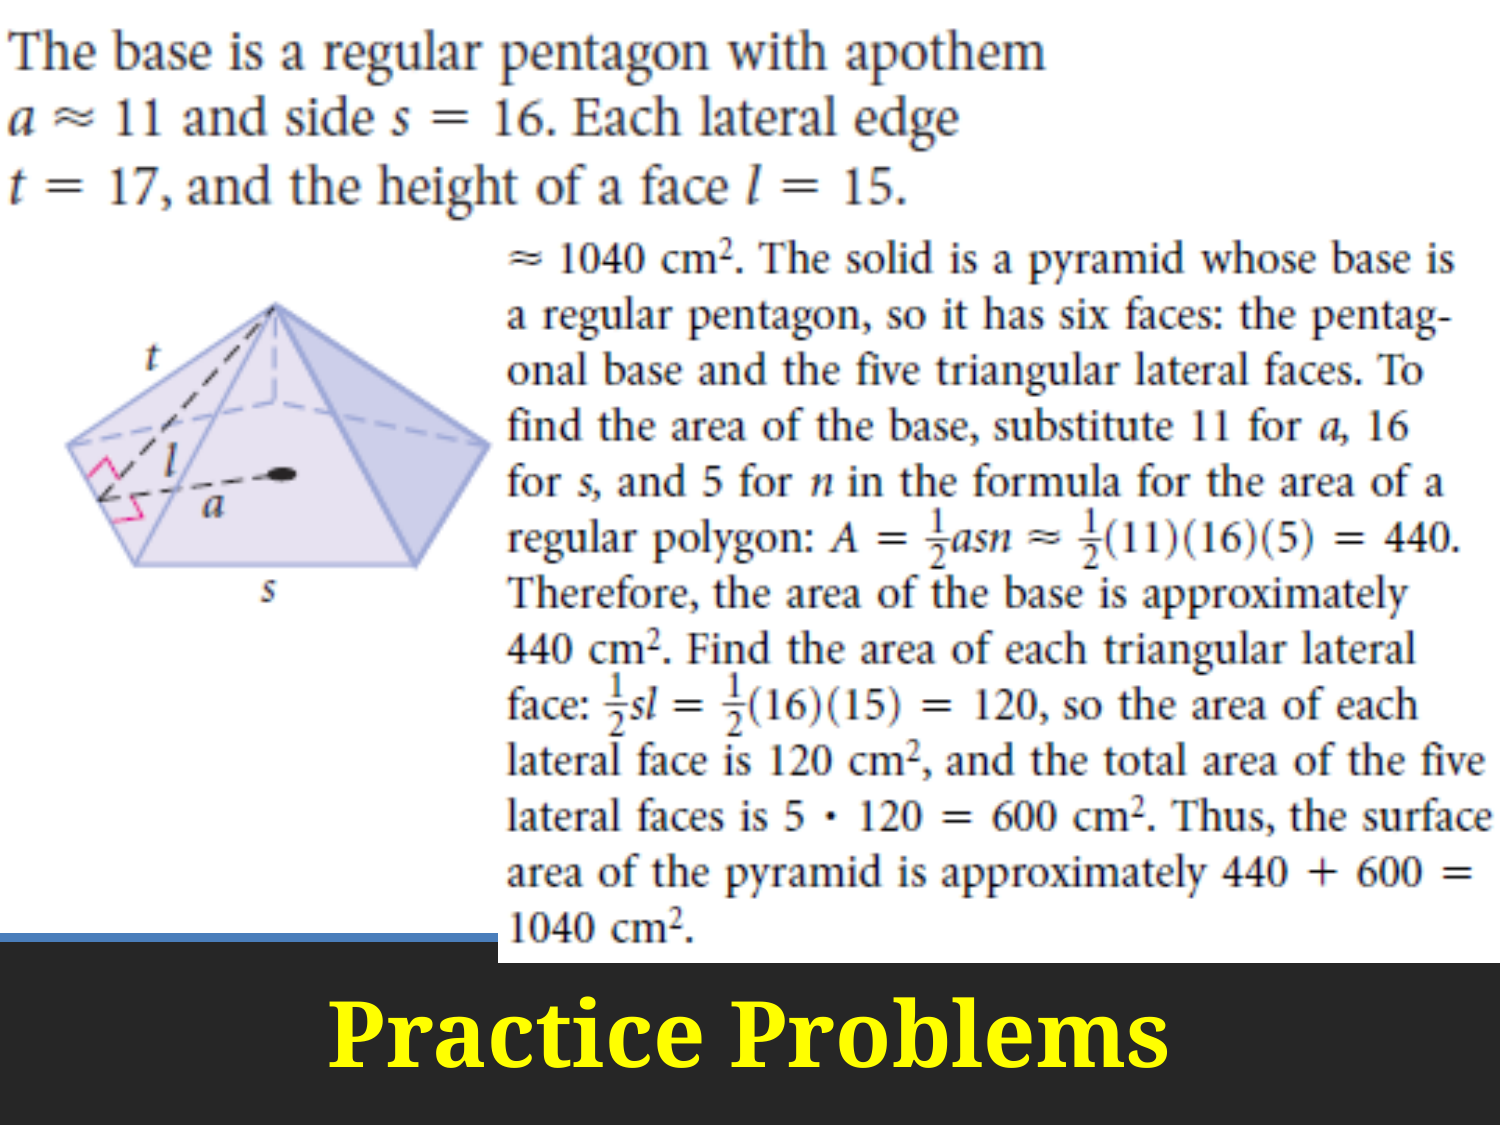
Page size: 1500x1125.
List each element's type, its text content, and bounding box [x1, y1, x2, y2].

title Practice Problems [37, 937, 1463, 1125]
picture [0, 0, 1500, 963]
